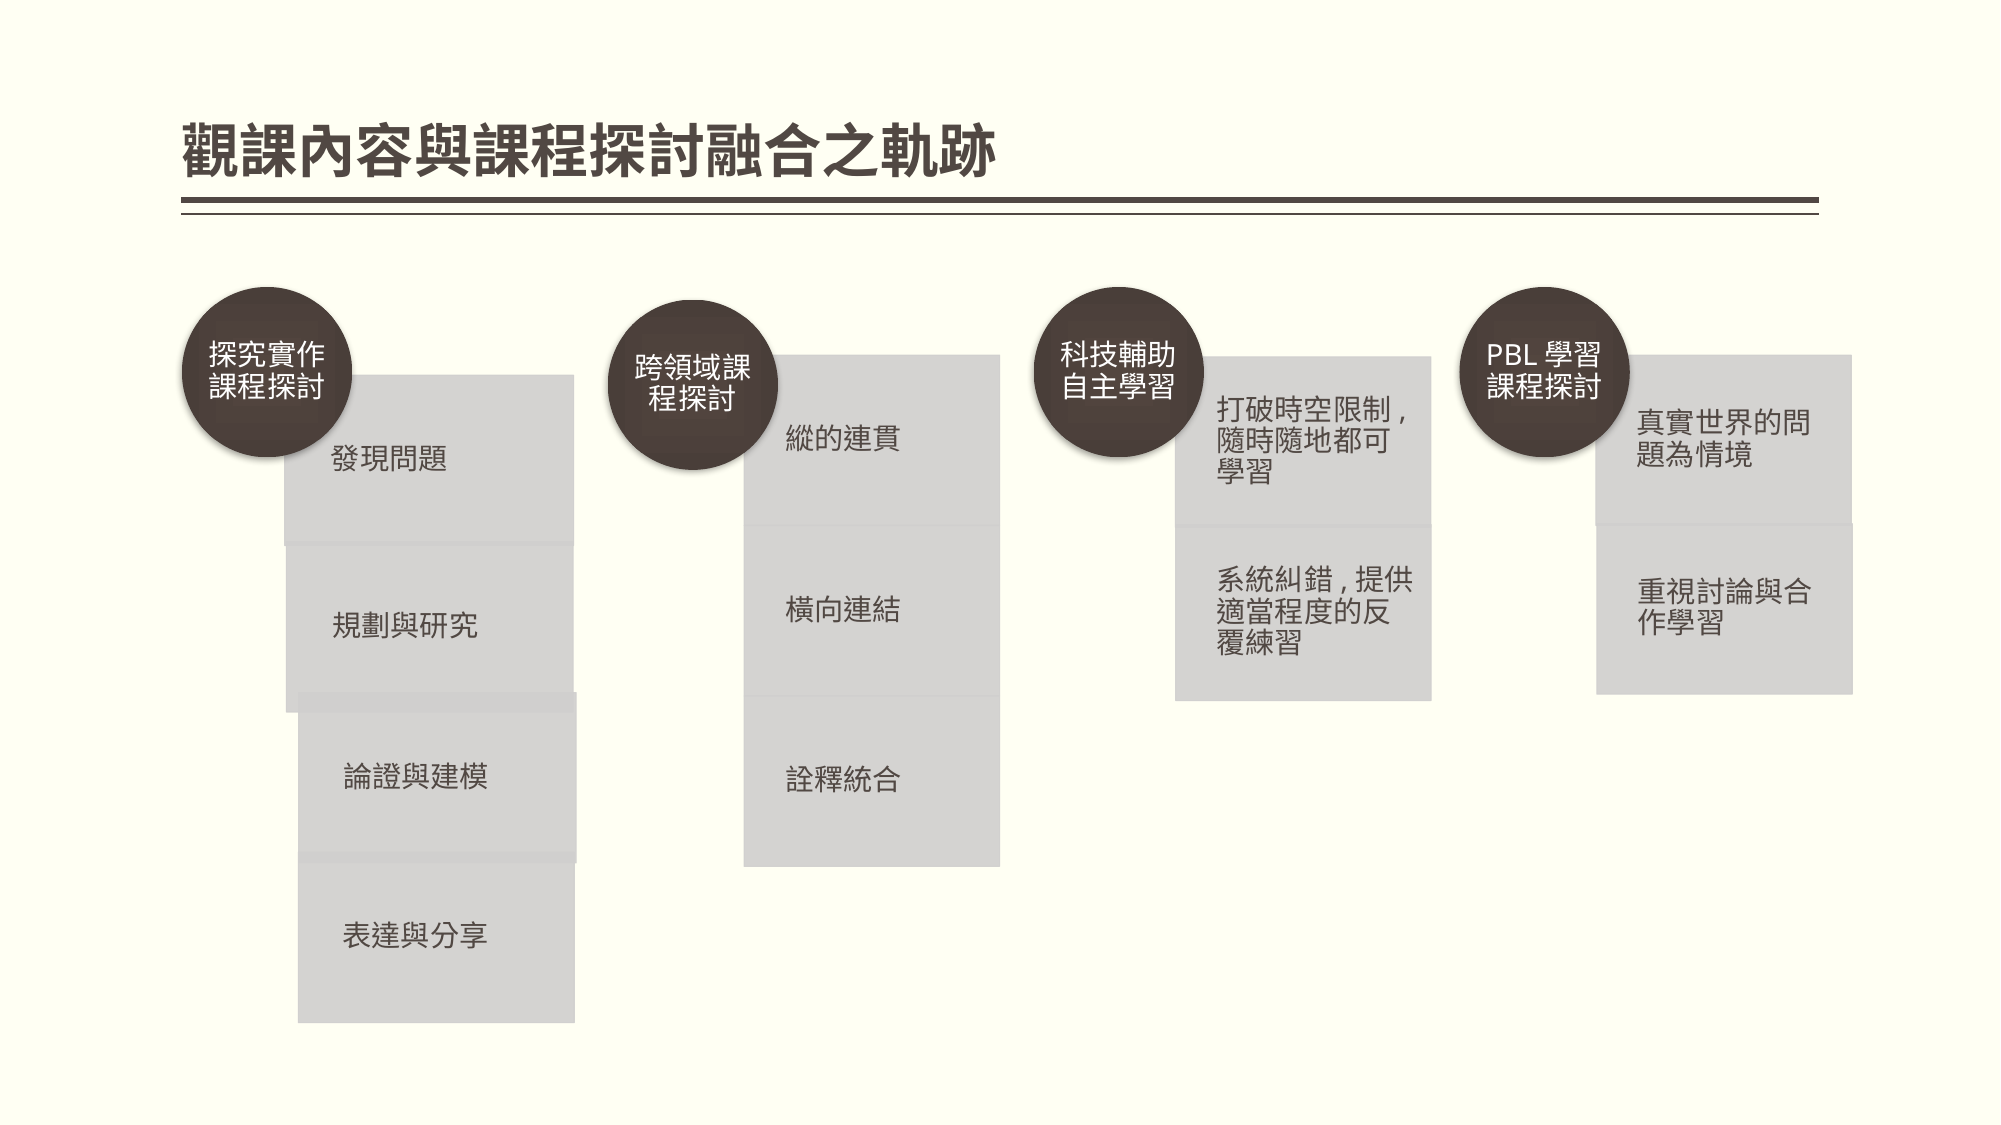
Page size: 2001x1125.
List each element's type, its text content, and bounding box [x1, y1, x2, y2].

title 觀課內容與課程探討融合之軌跡 [181, 12, 1819, 193]
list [130, 286, 1869, 1037]
